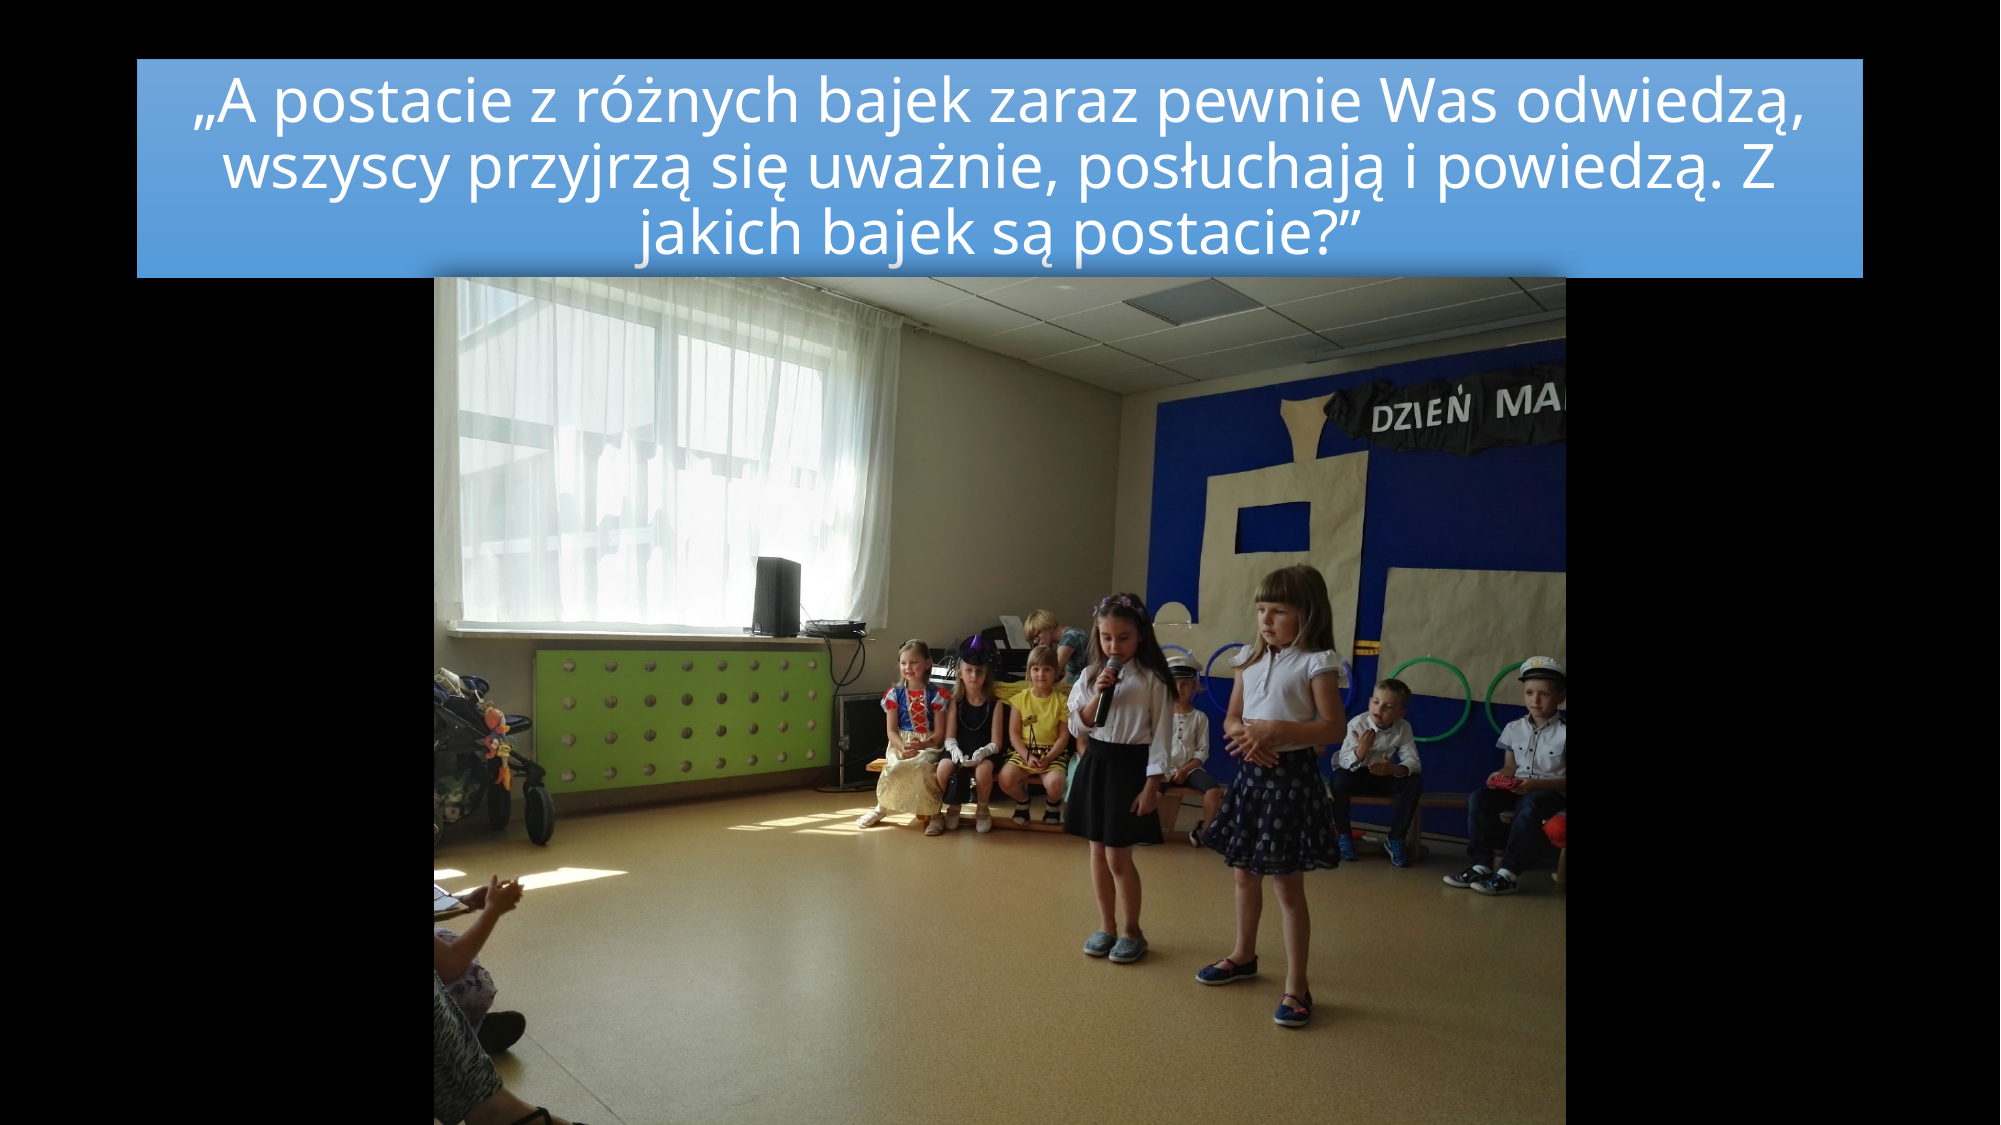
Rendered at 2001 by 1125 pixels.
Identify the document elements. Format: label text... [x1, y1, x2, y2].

title „A postacie z różnych bajek zaraz pewnie Was odwiedzą, wszyscy przyjrzą się uważnie, posłuchają i powiedzą. Z jakich bajek są postacie?” [137, 59, 1863, 278]
picture [434, 277, 1566, 1125]
